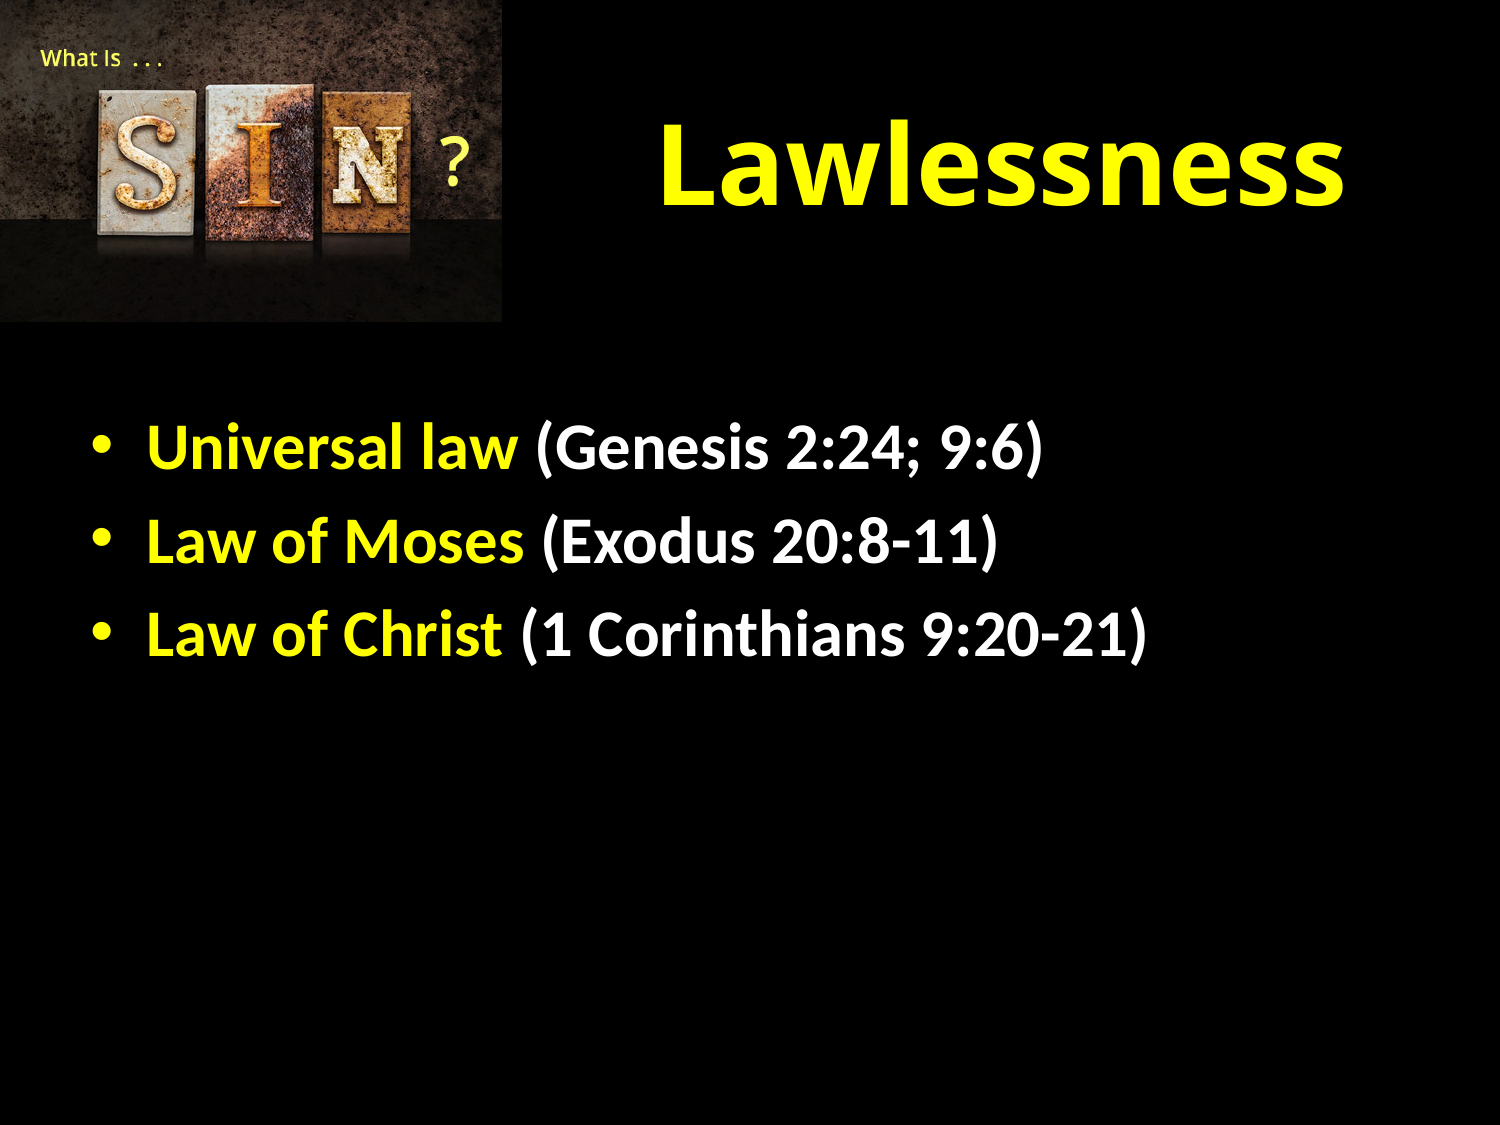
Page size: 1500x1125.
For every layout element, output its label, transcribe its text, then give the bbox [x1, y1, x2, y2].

picture [0, 0, 502, 322]
title Lawlessness [503, 0, 1500, 322]
list Universal law (Genesis 2:24; 9:6) Law of Moses (Exodus 20:8-11) Law of Christ (1 Corinthians 9:20-21) [75, 395, 1425, 1086]
